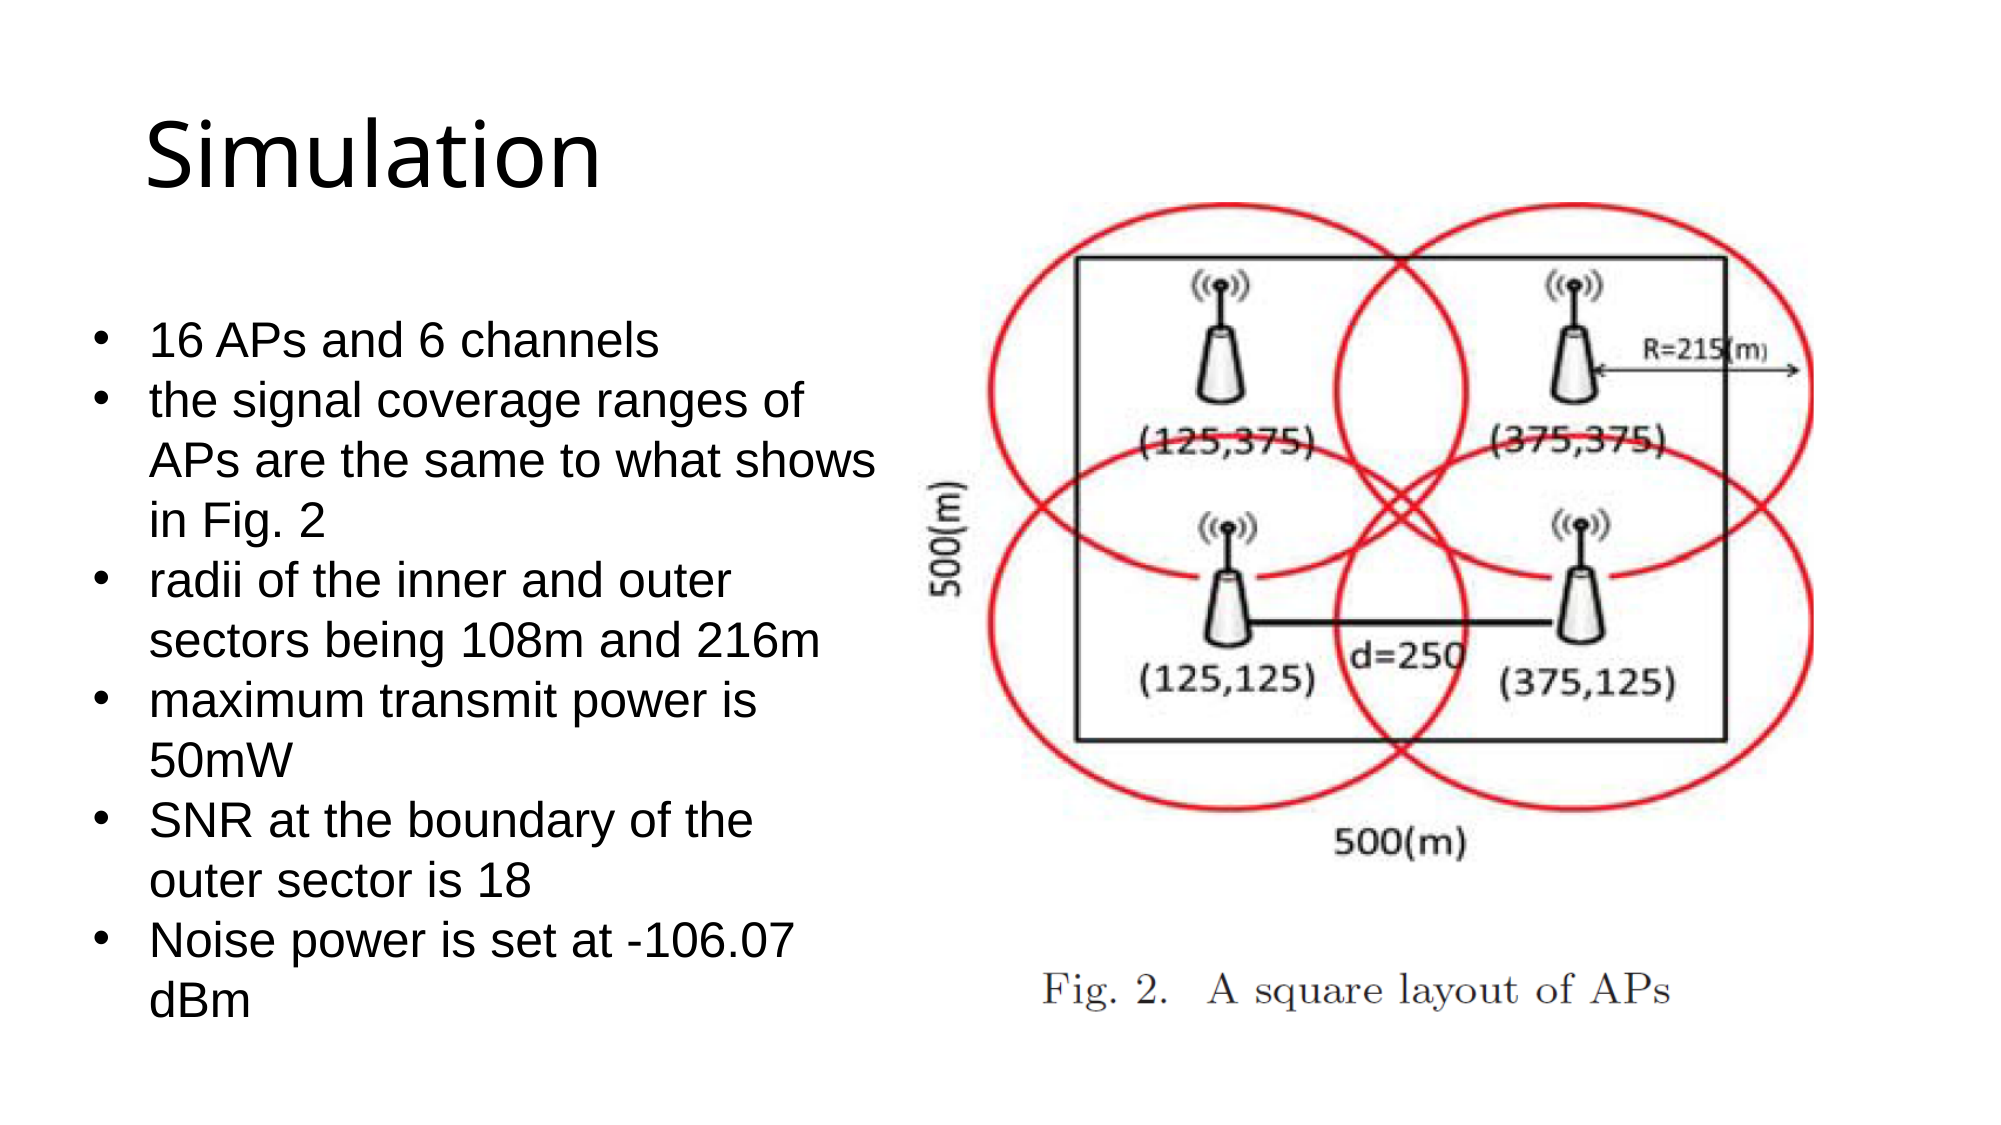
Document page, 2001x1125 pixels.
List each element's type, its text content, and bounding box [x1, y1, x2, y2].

text_box 16 APs and 6 channels the signal coverage ranges of APs are the same to what shows in Fig. 2 radii of the inner and outer sectors being 108m and 216m maximum transmit power is 50mW SNR at the boundary of the outer sector is 18 Noise power is set at -106.07 dBm [77, 299, 803, 1035]
title Simulation [129, 49, 1855, 267]
picture [803, 201, 1896, 1048]
